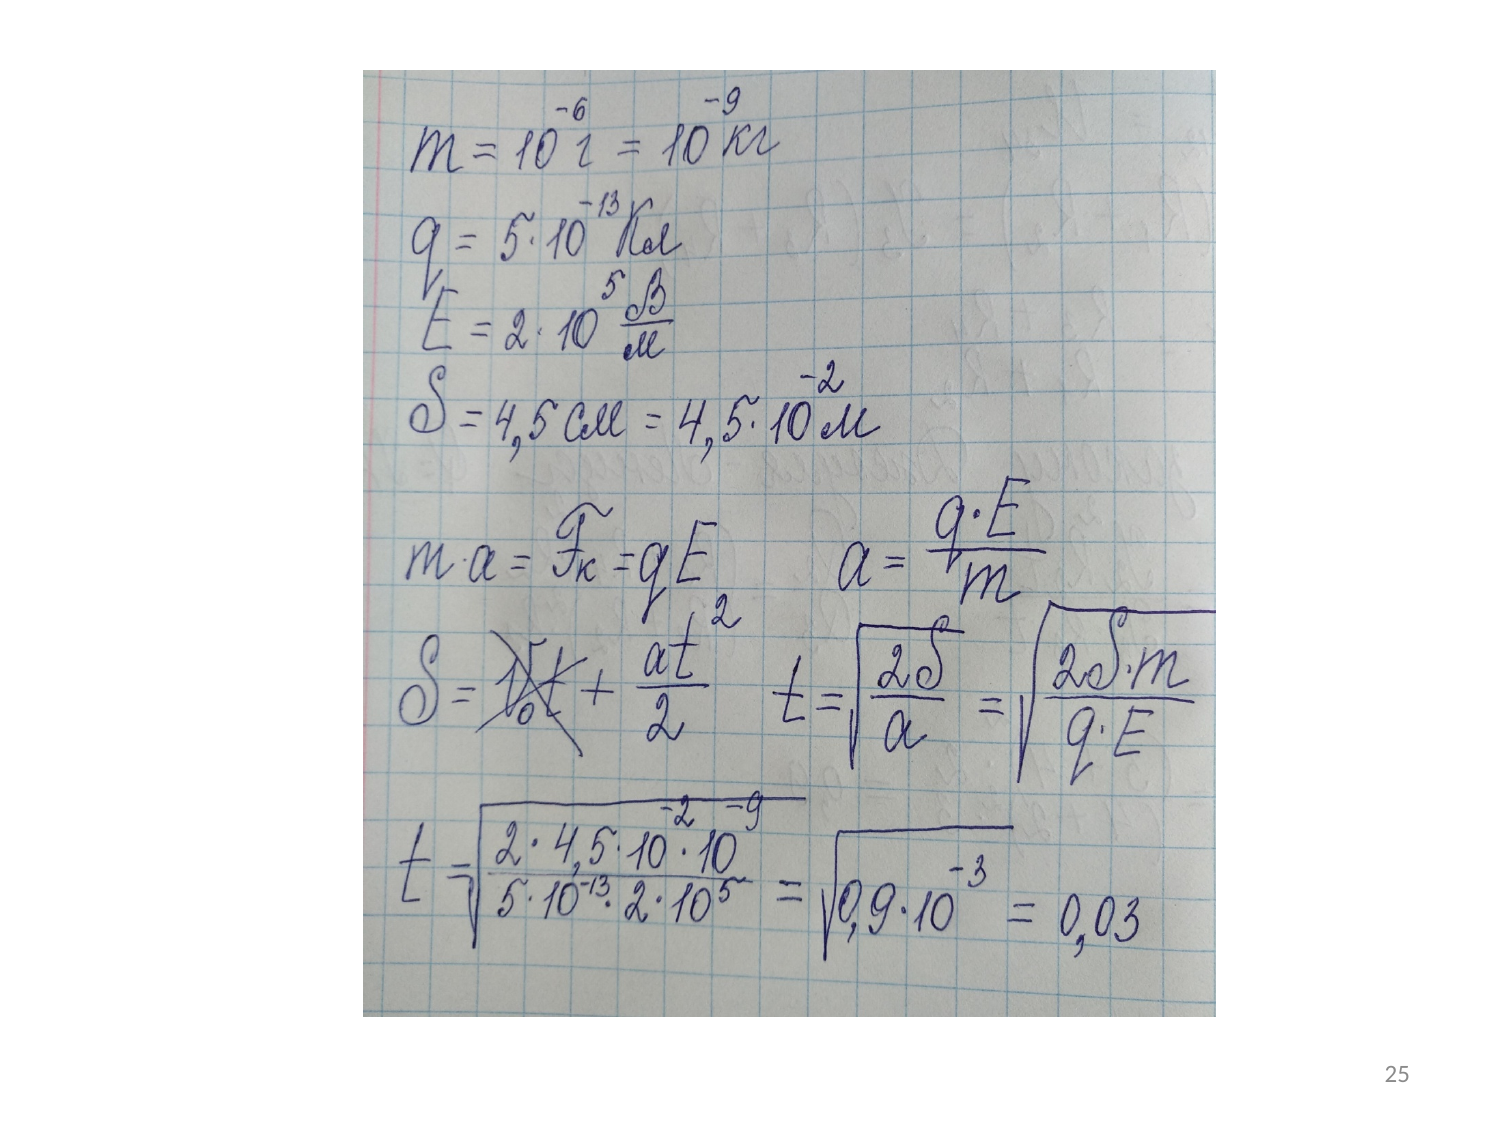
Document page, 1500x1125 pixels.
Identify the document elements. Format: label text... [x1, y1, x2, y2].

slide_number 25 [1074, 1042, 1425, 1103]
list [362, 70, 1216, 1017]
